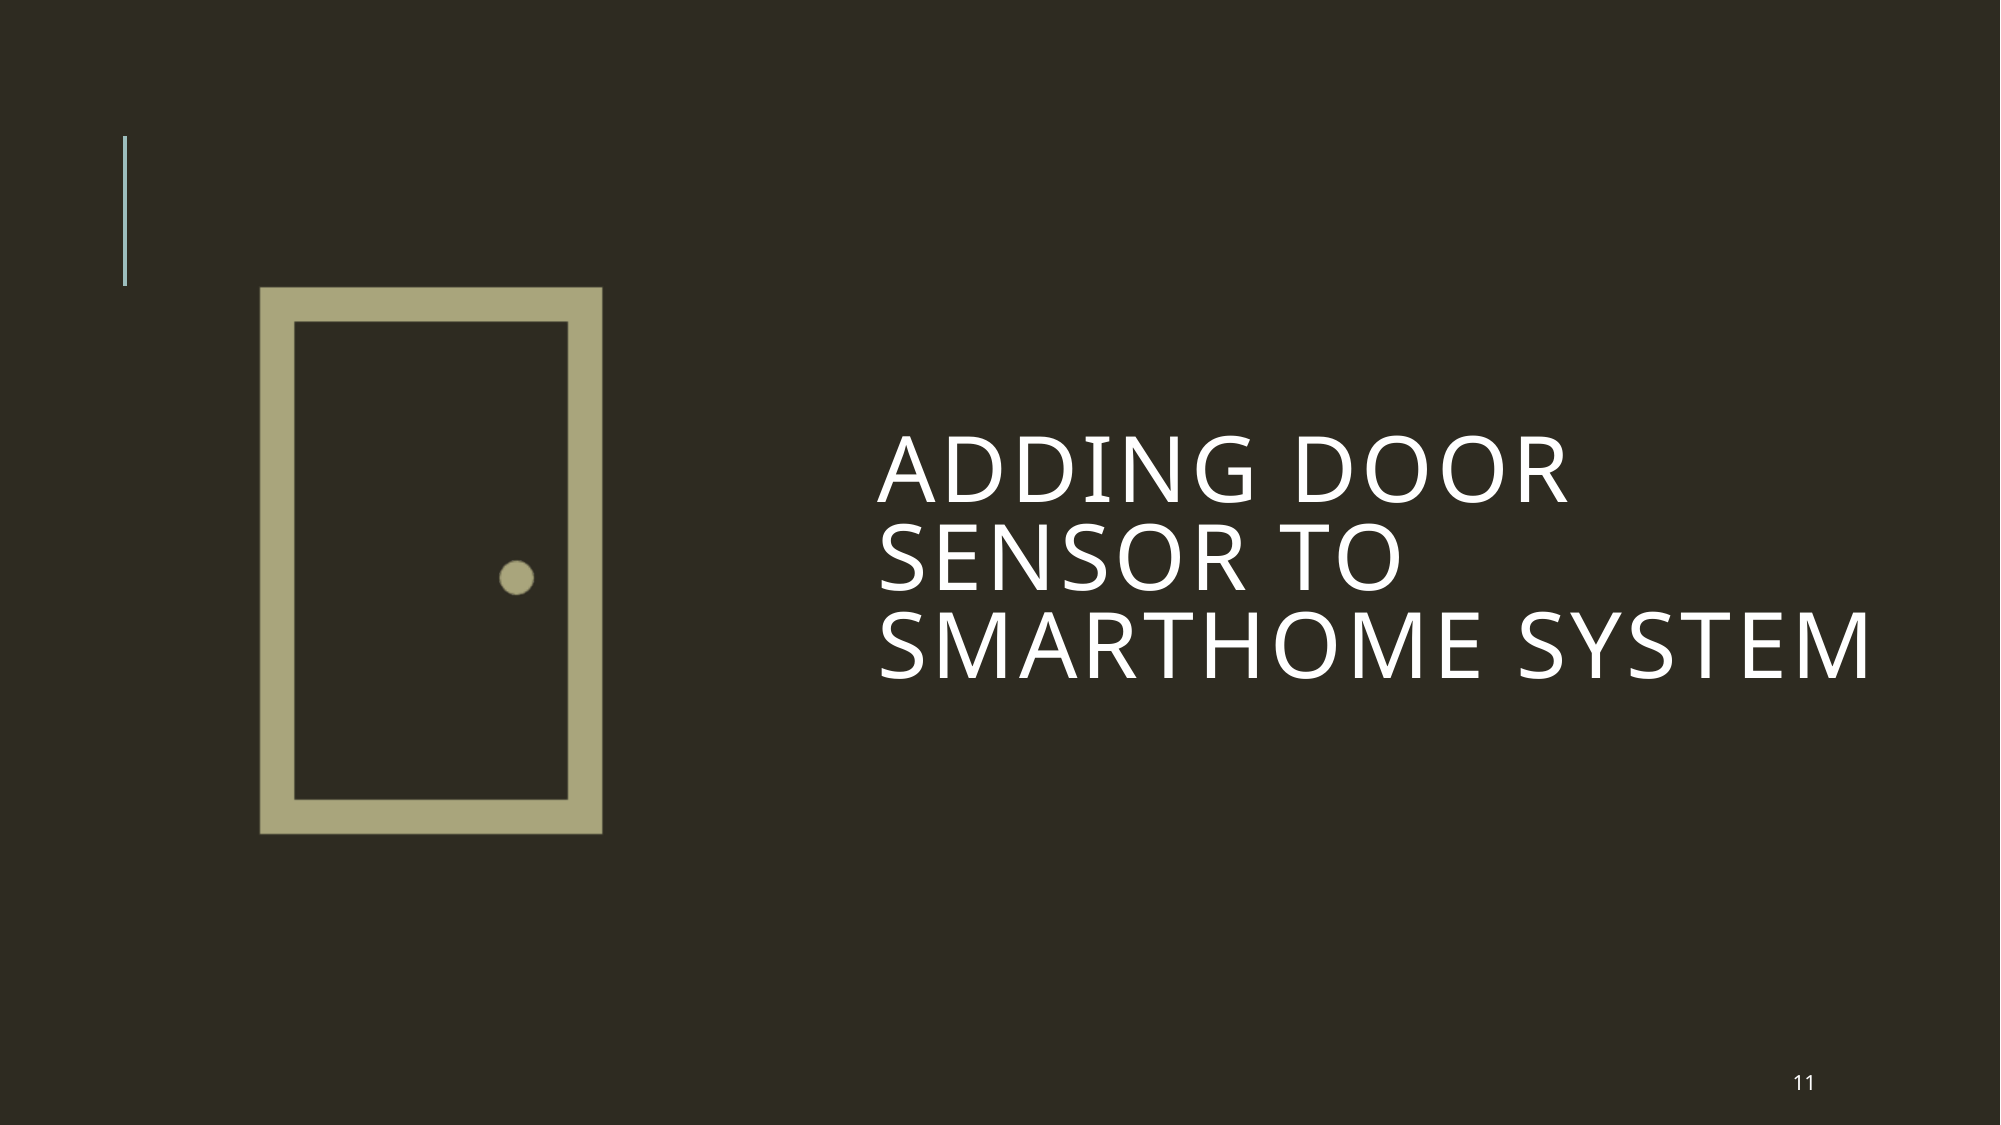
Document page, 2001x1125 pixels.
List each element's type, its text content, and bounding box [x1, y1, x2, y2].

slide_number 11 [1777, 1061, 1938, 1107]
title ADDING DOOR SENSOR TO SMARTHOME SYSTEM [862, 104, 1895, 705]
picture [103, 233, 760, 889]
